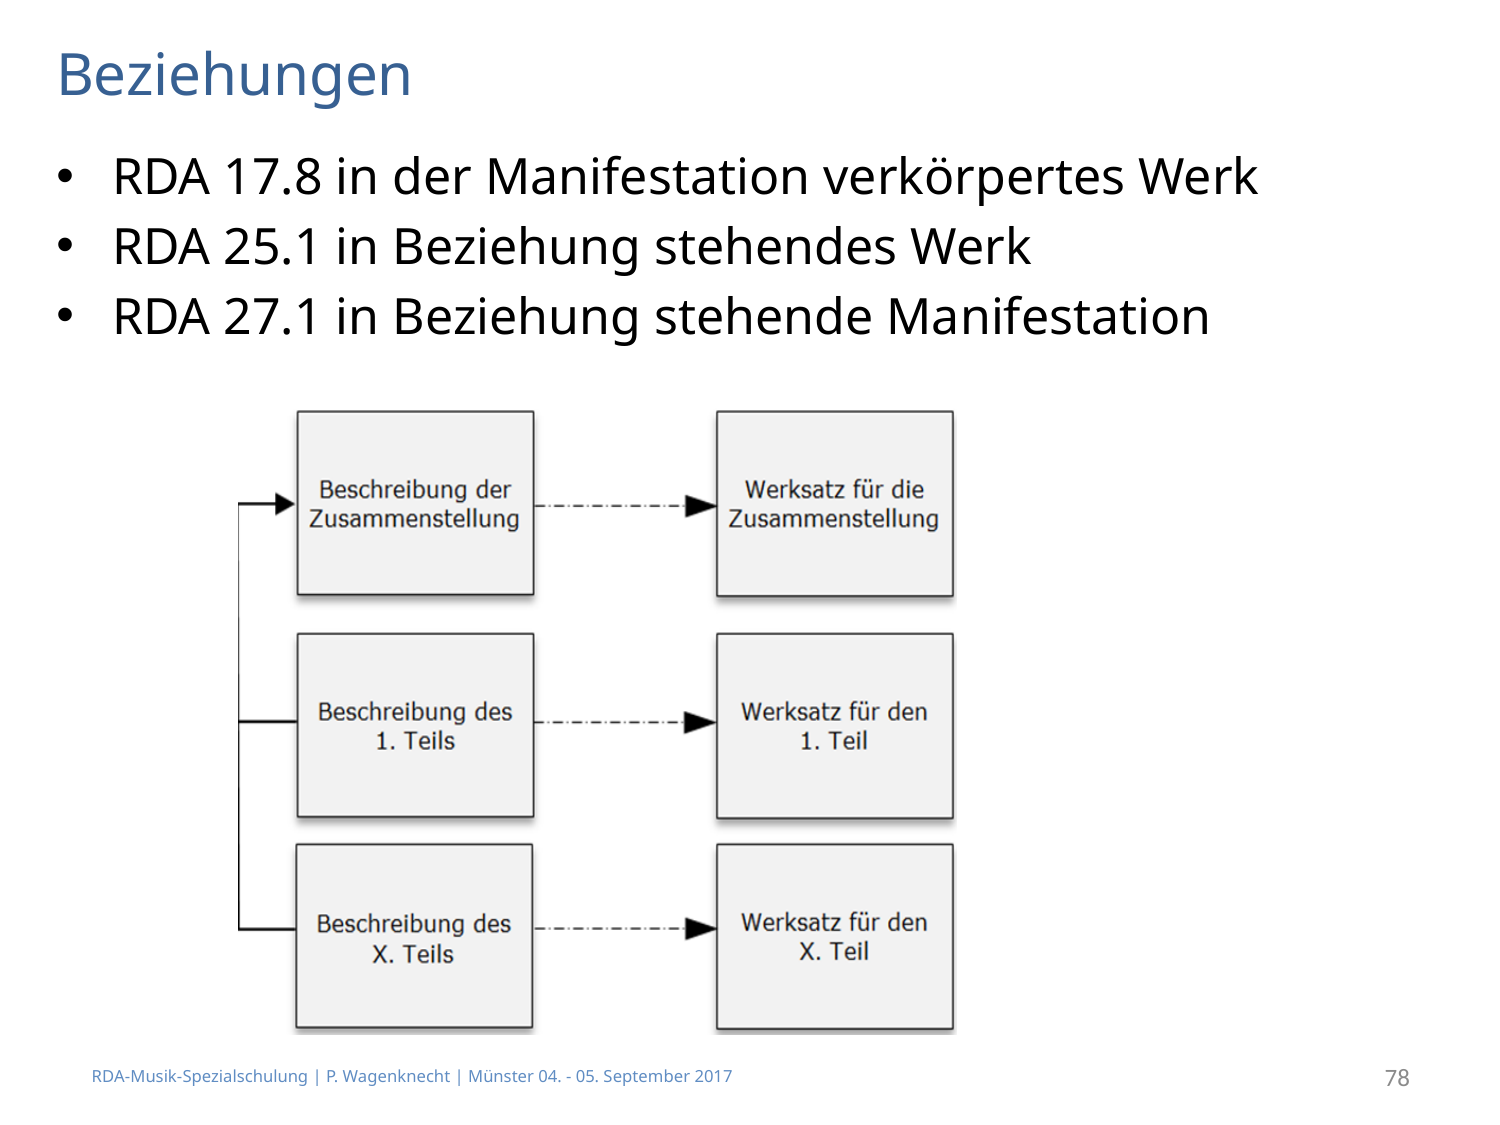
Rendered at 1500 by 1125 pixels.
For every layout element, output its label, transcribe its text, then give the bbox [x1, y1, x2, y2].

slide_number 78 [1187, 1046, 1425, 1106]
title Beziehungen [41, 30, 1459, 114]
list RDA 17.8 in der Manifestation verkörpertes Werk RDA 25.1 in Beziehung stehendes Werk RDA 27.1 in Beziehung stehende Manifestation [41, 137, 1459, 1035]
picture [238, 408, 958, 1036]
footer RDA-Musik-Spezialschulung | P. Wagenknecht | Münster 04. - 05. September 2017 [76, 1045, 1329, 1106]
